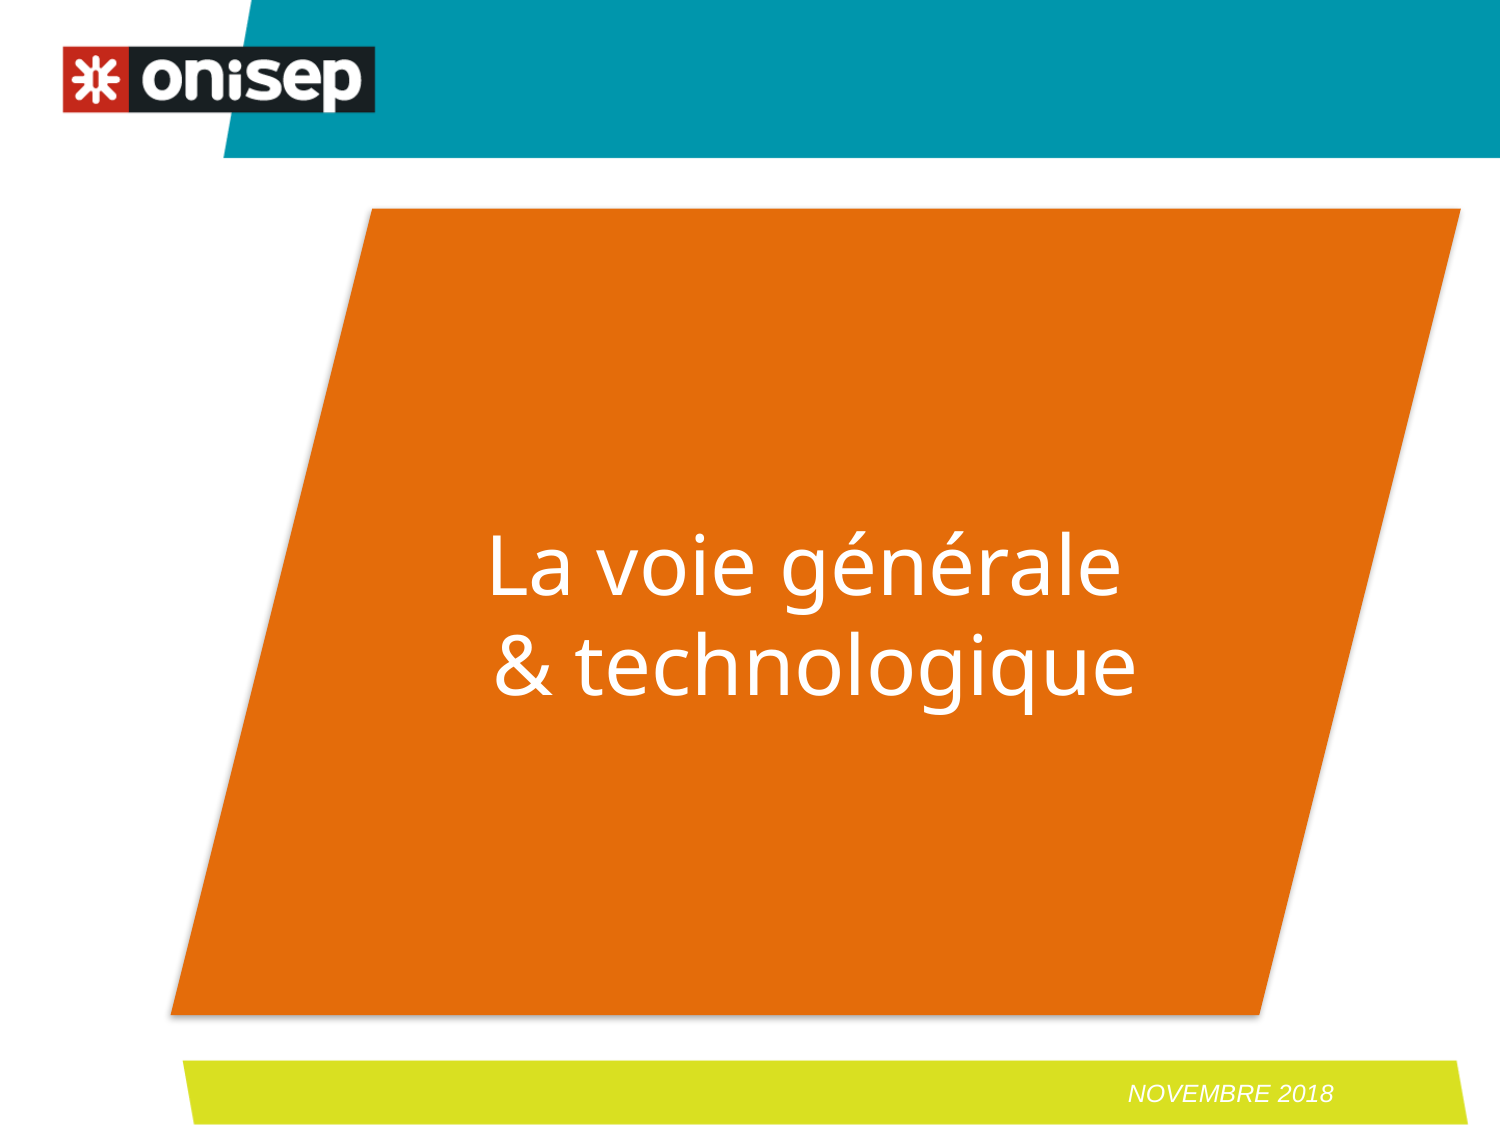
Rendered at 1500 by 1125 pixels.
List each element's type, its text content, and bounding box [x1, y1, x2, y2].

picture [0, 0, 1500, 1125]
text_box Novembre 2018 [202, 1069, 1350, 1116]
text_box La voie générale & technologique [169, 207, 1462, 1016]
